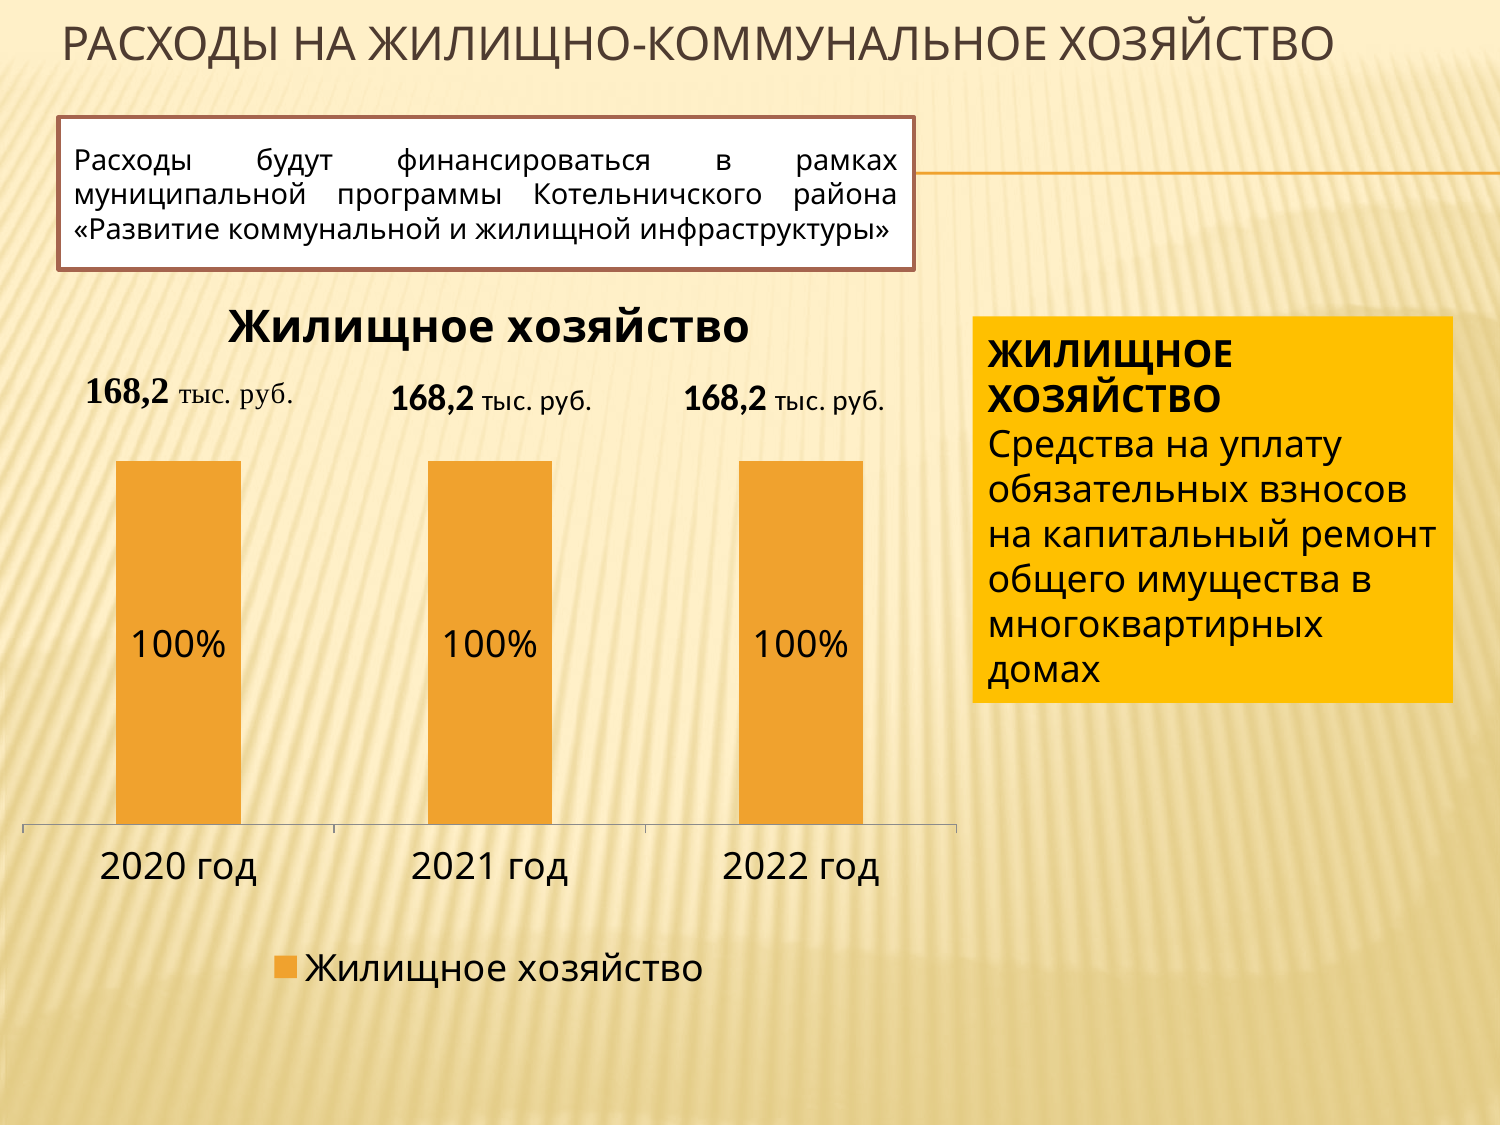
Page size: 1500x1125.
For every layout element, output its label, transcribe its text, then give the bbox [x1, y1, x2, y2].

text_box Расходы будут финансироваться в рамках муниципальной программы Котельничского района «Развитие коммунальной и жилищной инфраструктуры» [56, 115, 916, 255]
title Расходы на жилищно-коммунальное хозяйство [46, 0, 1397, 84]
chart [0, 257, 980, 1001]
text_box ЖИЛИЩНОЕ ХОЗЯЙСТВО Средства на уплату обязательных взносов на капитальный ремонт общего имущества в многоквартирных домах [990, 316, 1453, 703]
